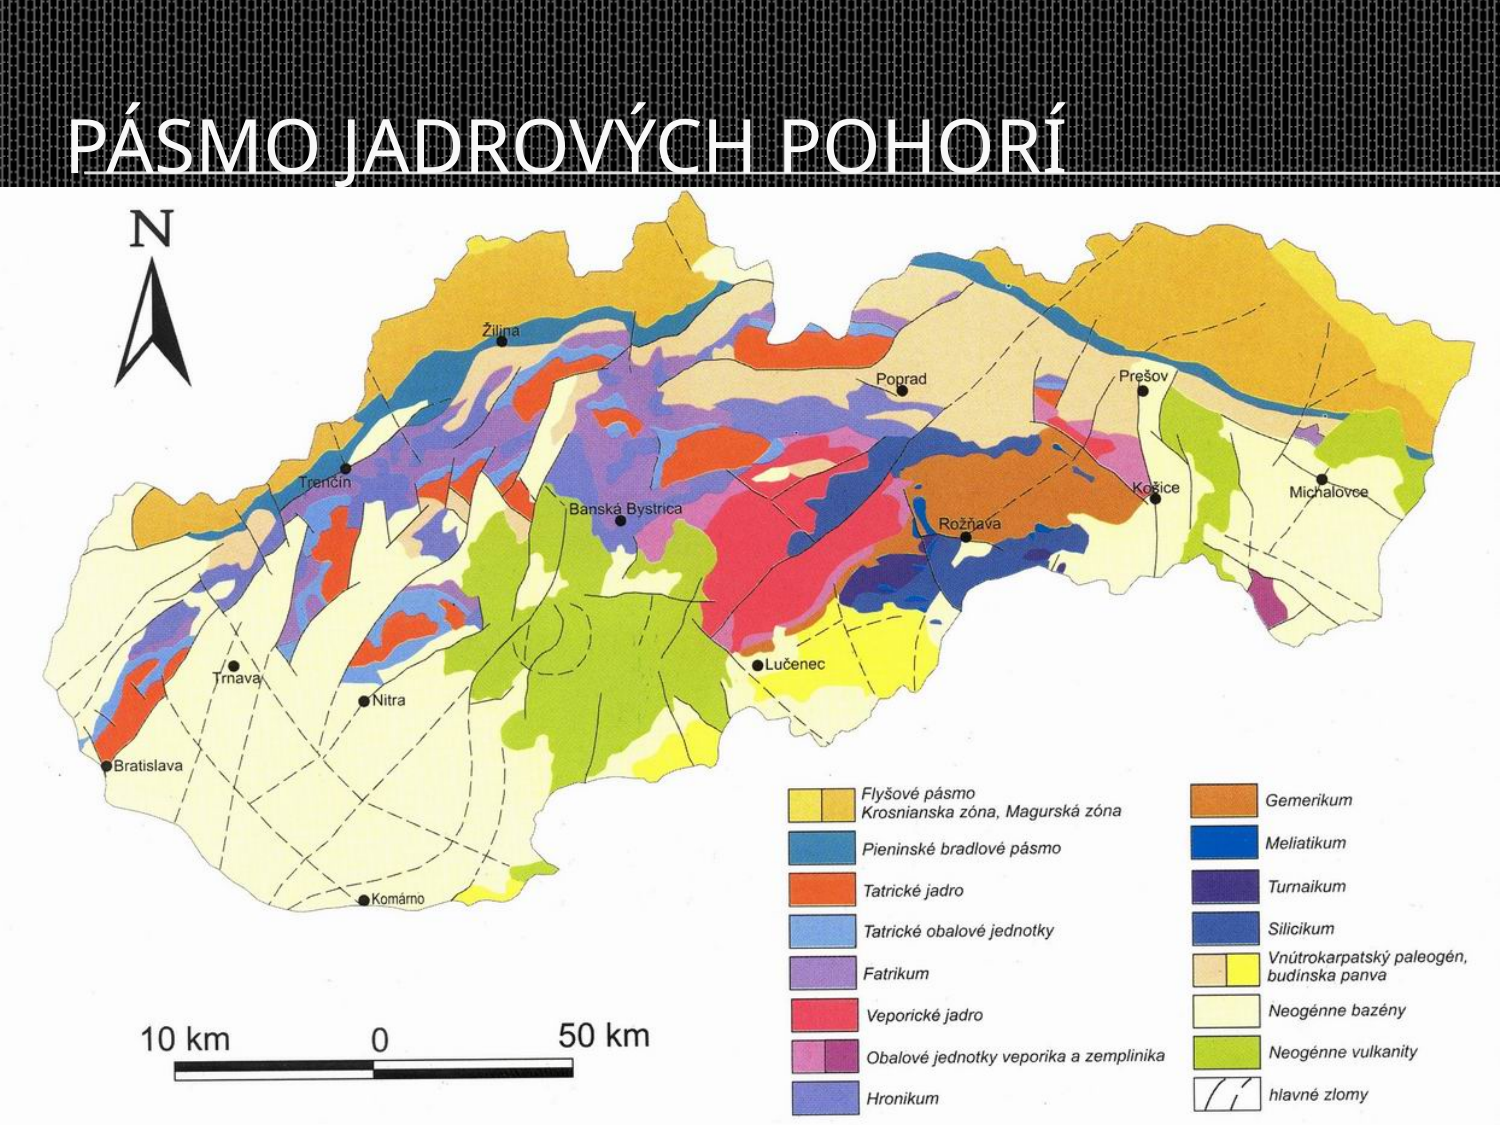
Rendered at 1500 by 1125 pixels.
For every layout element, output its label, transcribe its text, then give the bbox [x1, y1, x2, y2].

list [0, 187, 1500, 1125]
title Pásmo jadrových pohorí [50, 75, 1475, 186]
